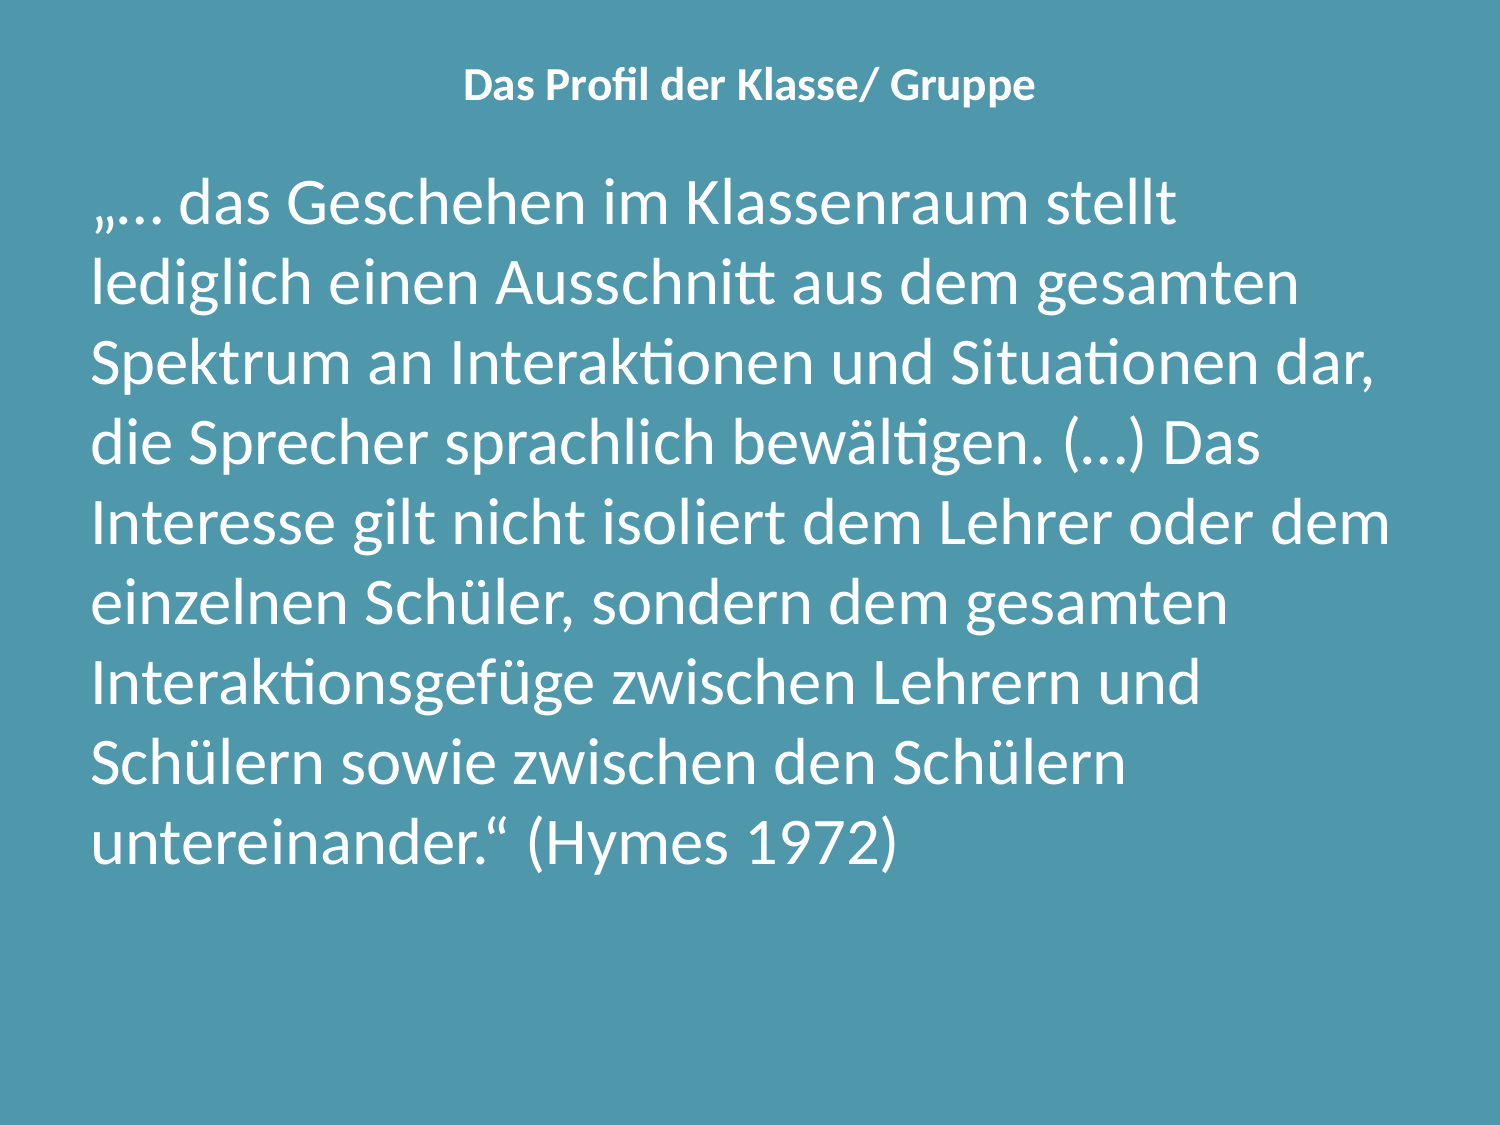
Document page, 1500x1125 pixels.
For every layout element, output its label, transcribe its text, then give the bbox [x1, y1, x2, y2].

list „… das Geschehen im Klassenraum stellt lediglich einen Ausschnitt aus dem gesamten Spektrum an Interaktionen und Situationen dar, die Sprecher sprachlich bewältigen. (…) Das Interesse gilt nicht isoliert dem Lehrer oder dem einzelnen Schüler, sondern dem gesamten Interaktionsgefüge zwischen Lehrern und Schülern sowie zwischen den Schülern untereinander.“ (Hymes 1972) [75, 149, 1425, 1005]
title Das Profil der Klasse/ Gruppe [75, 45, 1425, 149]
